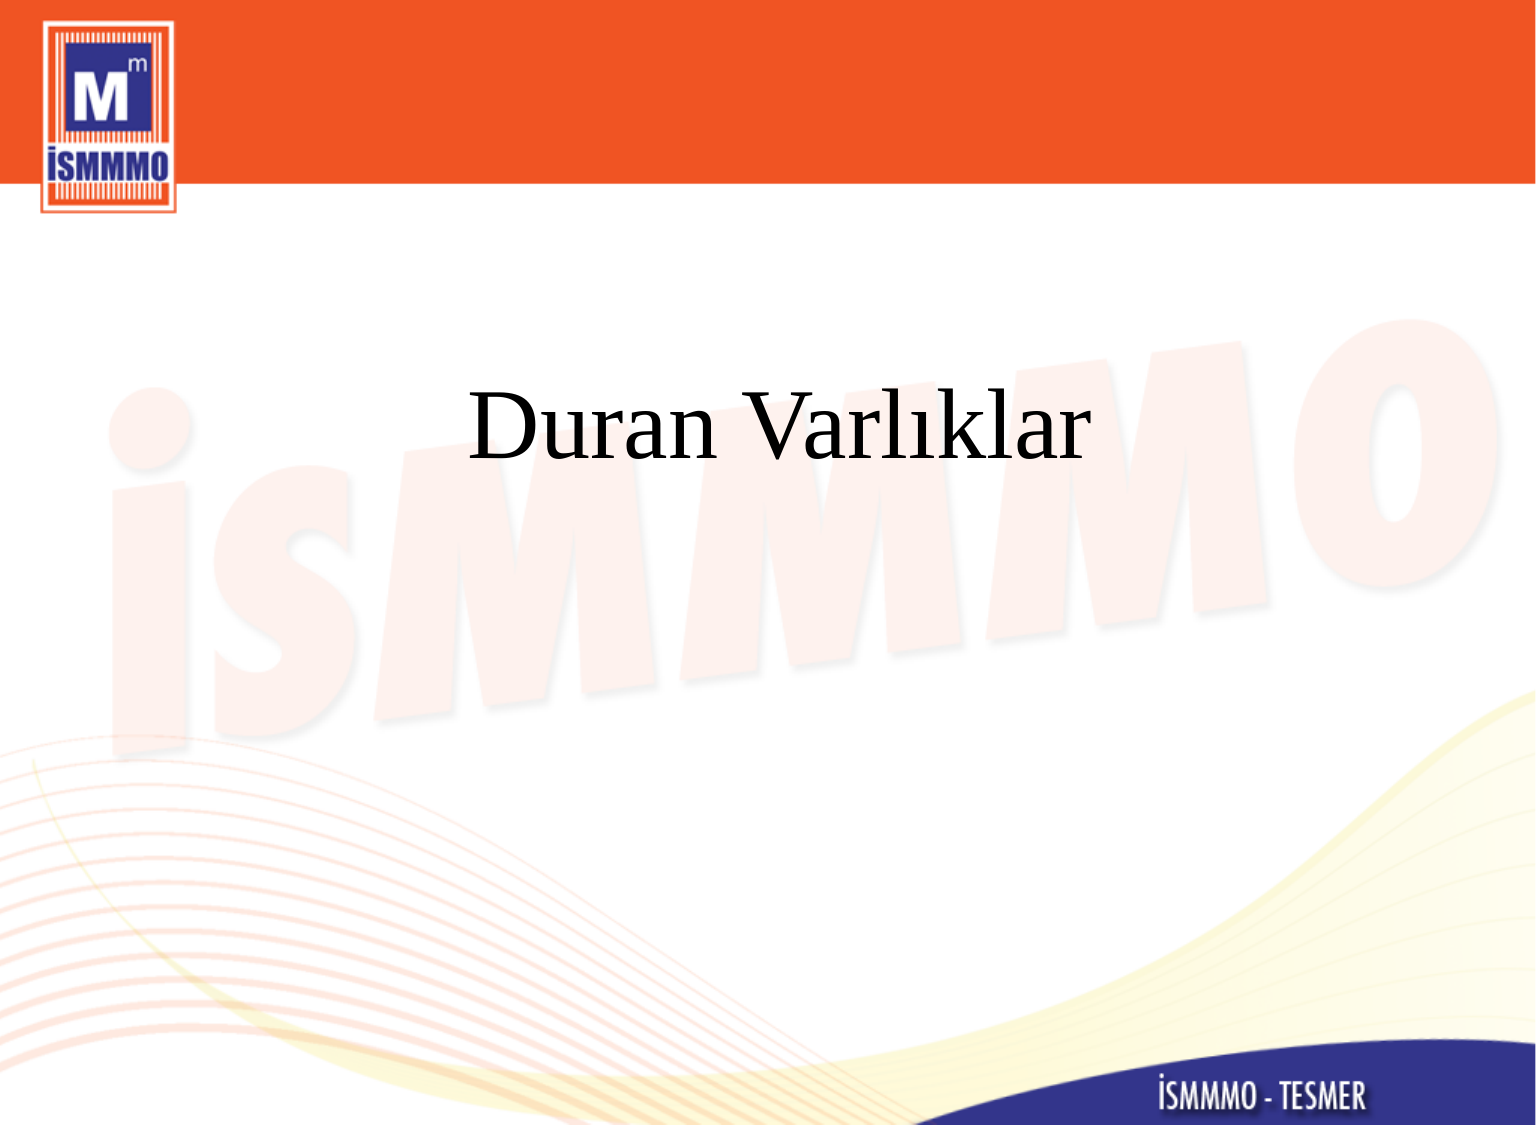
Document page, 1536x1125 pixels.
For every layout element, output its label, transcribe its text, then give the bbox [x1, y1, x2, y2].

title Duran Varlıklar [127, 407, 1434, 551]
picture [0, 0, 1536, 1125]
